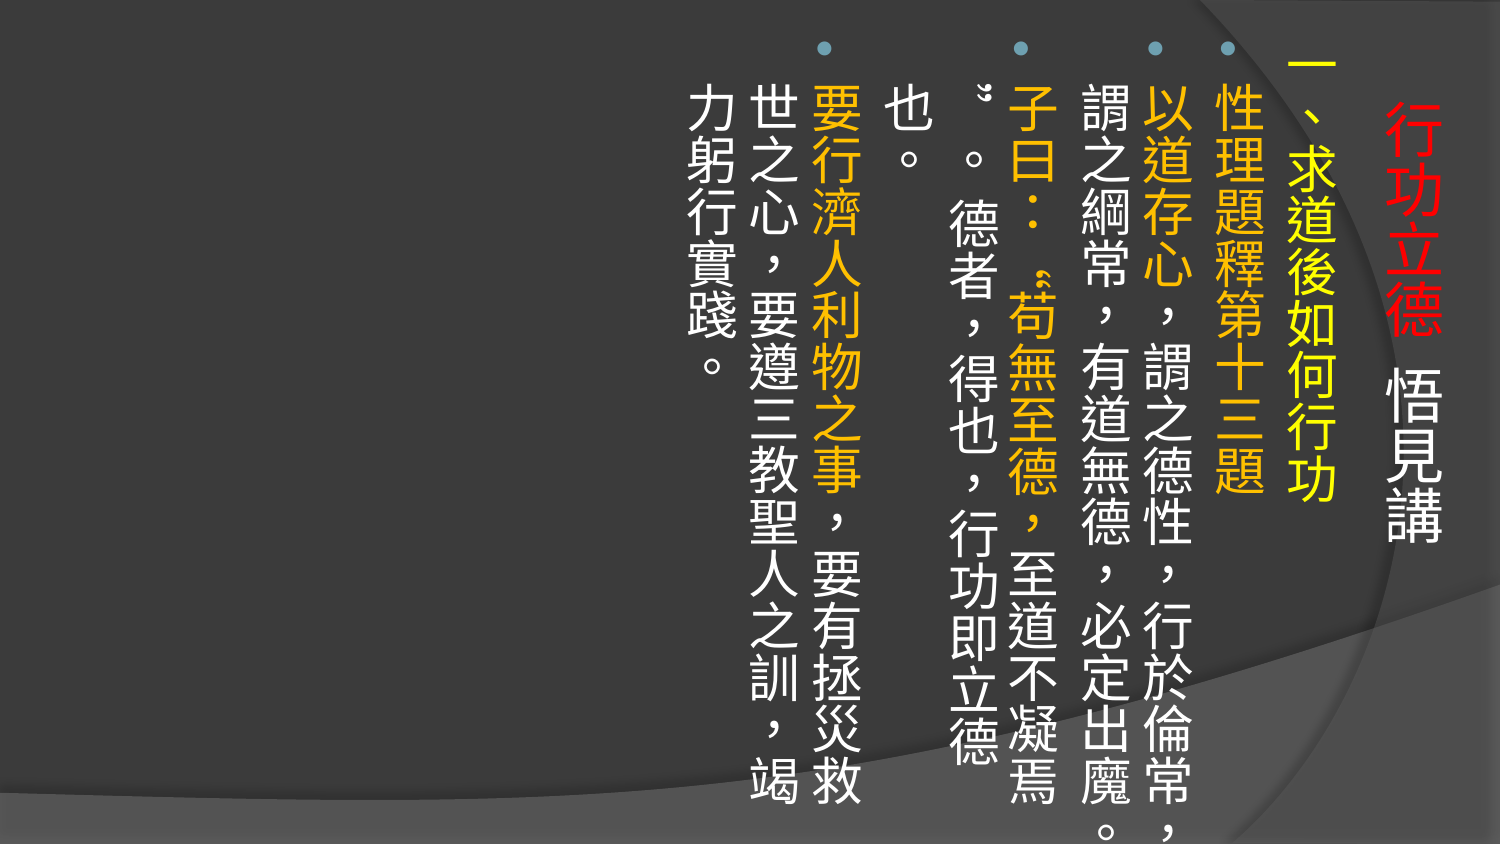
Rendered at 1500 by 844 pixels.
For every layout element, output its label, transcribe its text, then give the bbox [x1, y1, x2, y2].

list 一、求道後如何行功 性理題釋第十三題 以道存心，謂之德性，行於倫常，謂之綱常，有道無德，必定出魔。 子曰：“苟無至德，至道不凝焉”。 德者，得也，行功即立德也。 要行濟人利物之事，要有拯災救世之心，要遵三教聖人之訓，竭力躬行實踐。 [29, 20, 1353, 824]
title 行功立德 悟見講 [1353, 43, 1473, 812]
